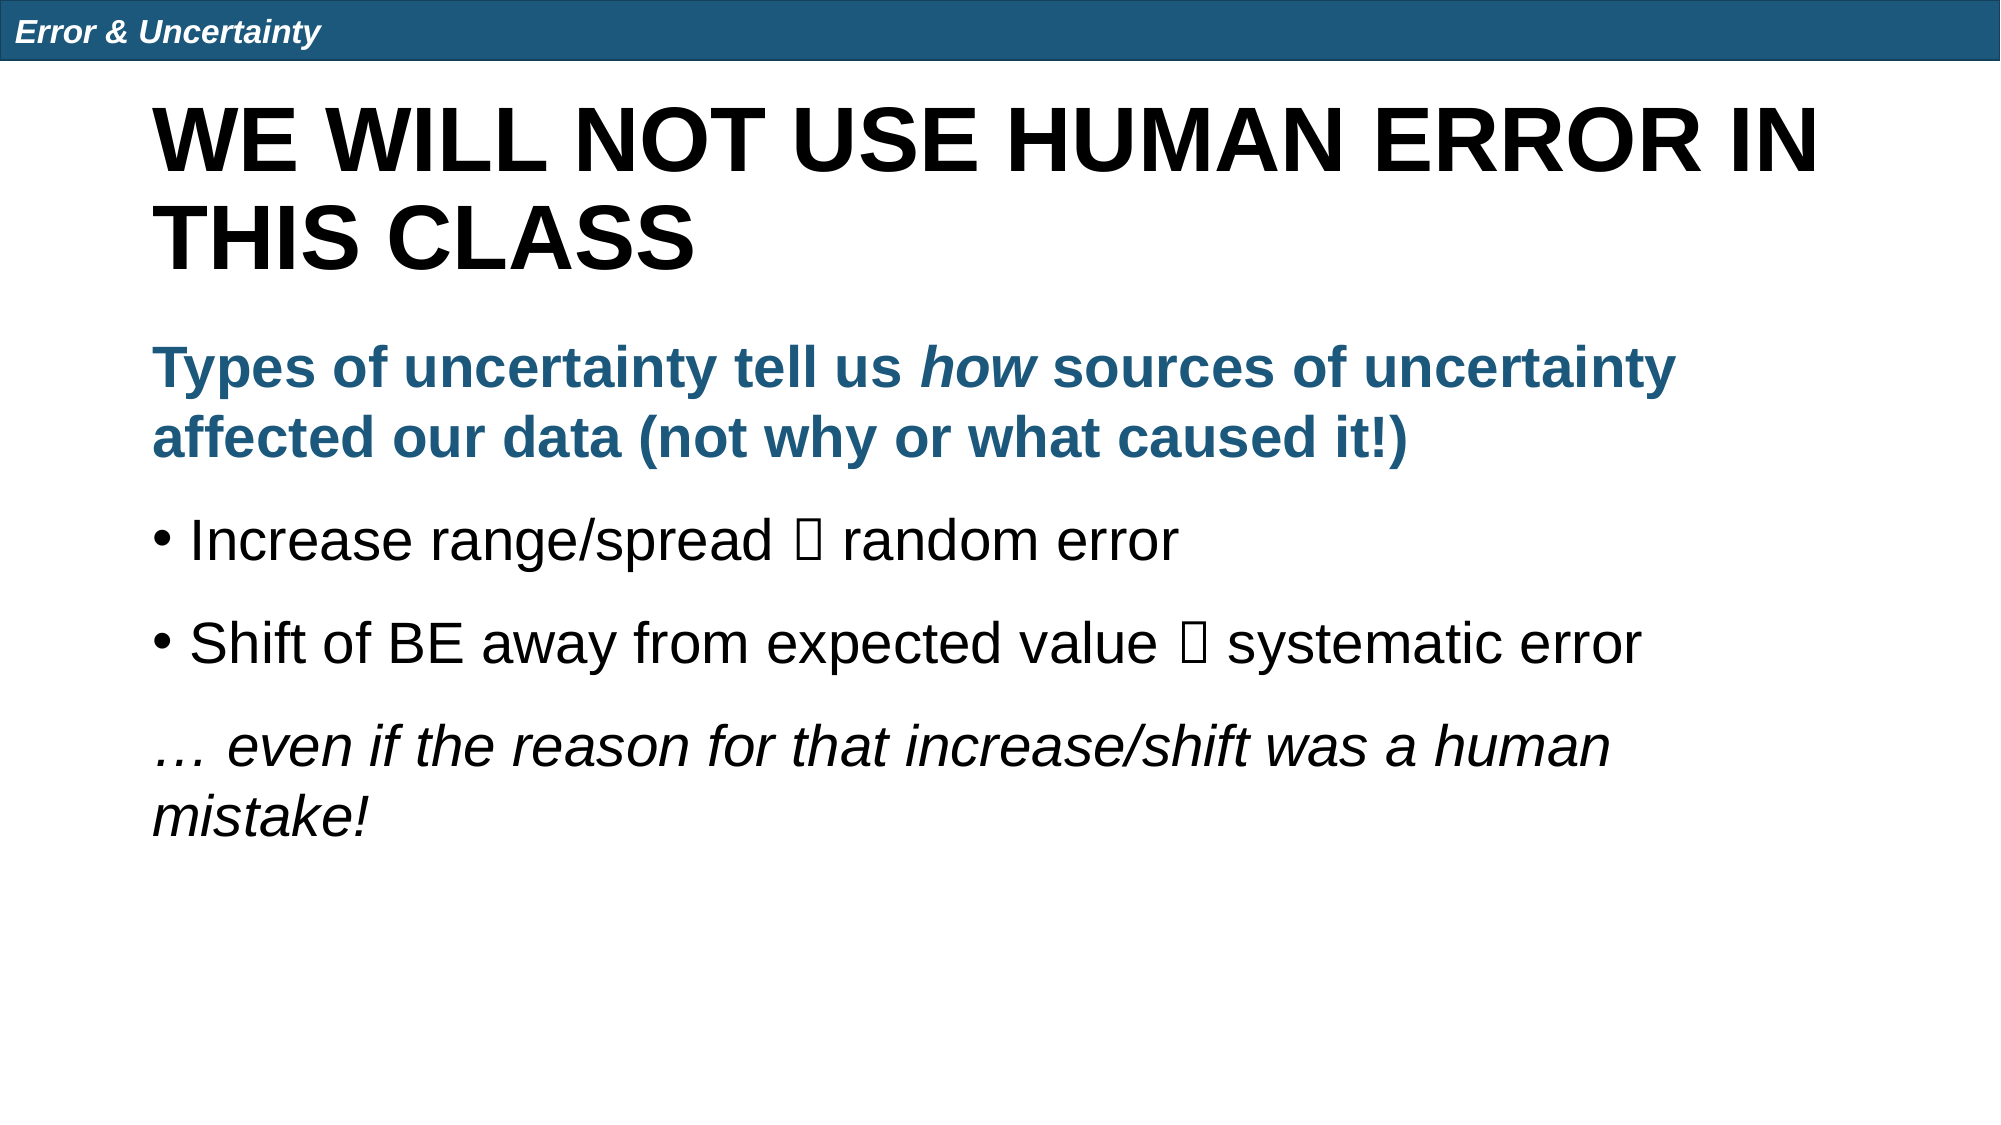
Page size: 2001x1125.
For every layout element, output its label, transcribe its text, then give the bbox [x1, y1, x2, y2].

list Types of uncertainty tell us how sources of uncertainty affected our data (not why or what caused it!) Increase range/spread  random error Shift of BE away from expected value  systematic error … even if the reason for that increase/shift was a human mistake! [137, 321, 1863, 1066]
title WE WILL NOT USE HUMAN ERROR IN THIS CLASS [137, 82, 1863, 300]
text_box Error & Uncertainty [0, 0, 2000, 61]
